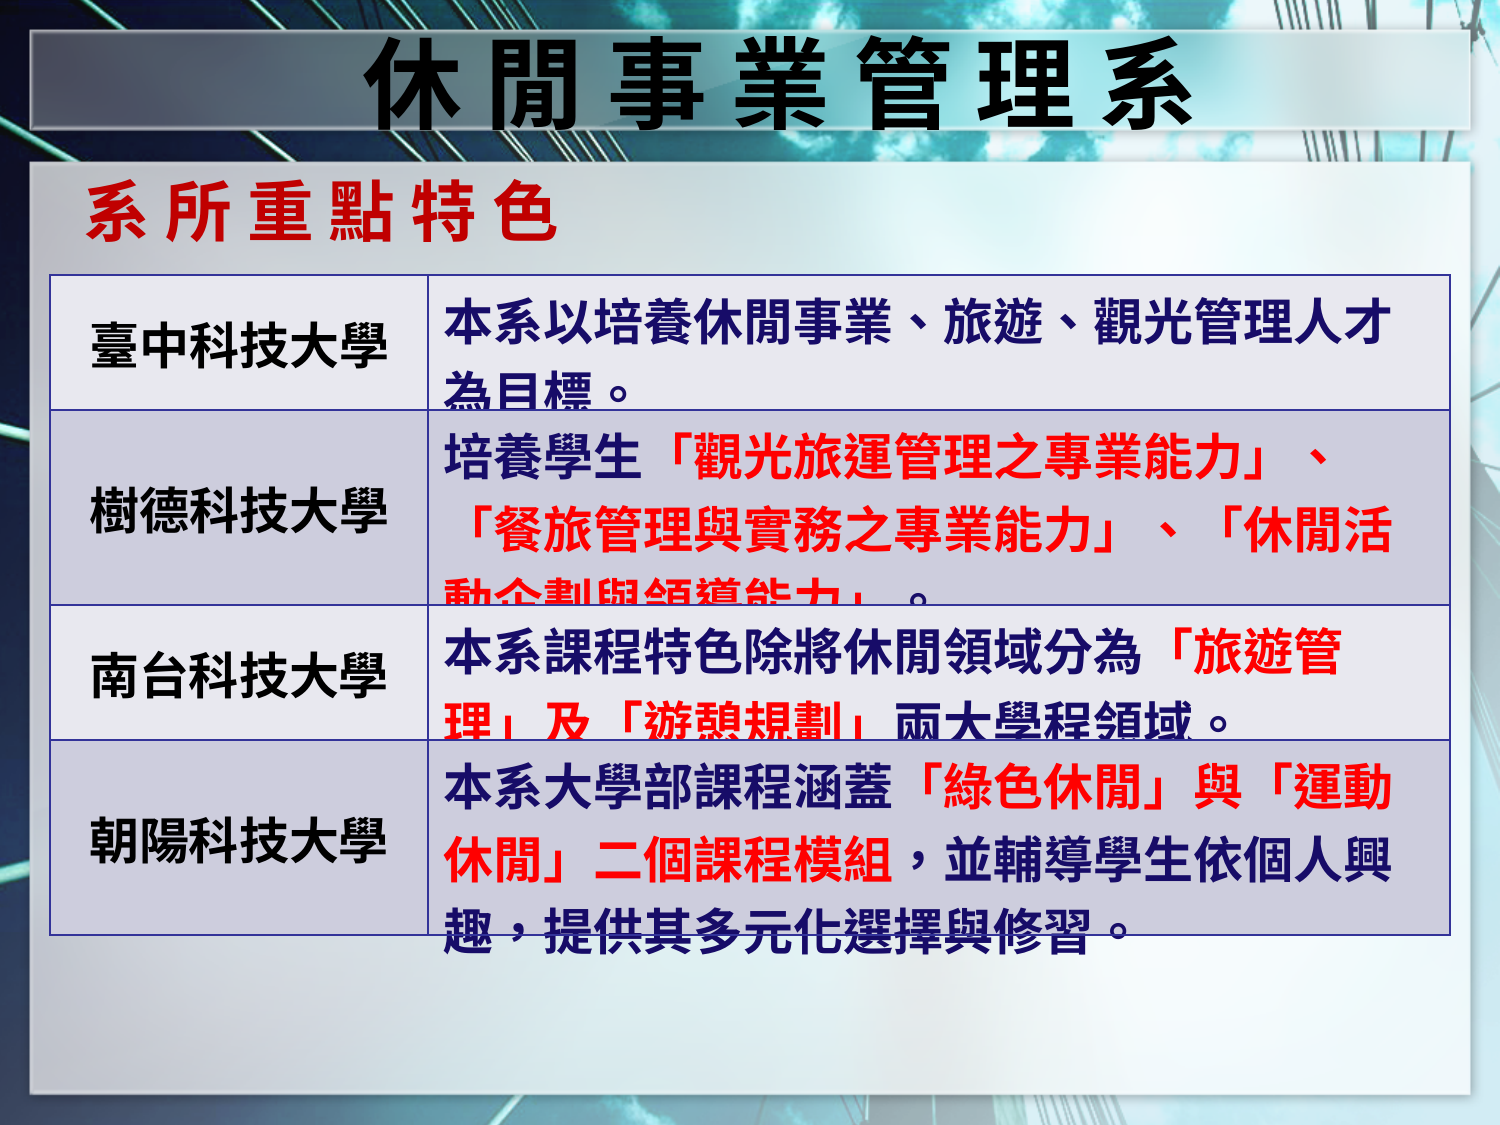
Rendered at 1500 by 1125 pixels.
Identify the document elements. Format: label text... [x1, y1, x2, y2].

table_cell 本系課程特色除將休閒領域分為「旅遊管理」及「遊憩規劃」兩大學程領域。 [429, 606, 1449, 739]
table_cell 朝陽科技大學 [51, 741, 427, 934]
table_header 臺中科技大學 [51, 276, 427, 409]
table_cell 樹德科技大學 [51, 411, 427, 604]
table_cell 本系大學部課程涵蓋「綠色休閒」與「運動休閒」二個課程模組，並輔導學生依個人興趣，提供其多元化選擇與修習。 [429, 741, 1449, 934]
table_cell 培養學生「觀光旅運管理之專業能力」、「餐旅管理與實務之專業能力」、「休閒活動企劃與領導能力」。 [429, 411, 1449, 604]
table_cell 南台科技大學 [51, 606, 427, 739]
picture [0, 0, 1500, 1125]
text_box 系 所 重 點 特 色 [68, 162, 575, 258]
text_box 休 閒 事 業 管 理 系 [347, 13, 1214, 149]
table_header 本系以培養休閒事業、旅遊、觀光管理人才為目標。 [429, 276, 1449, 409]
